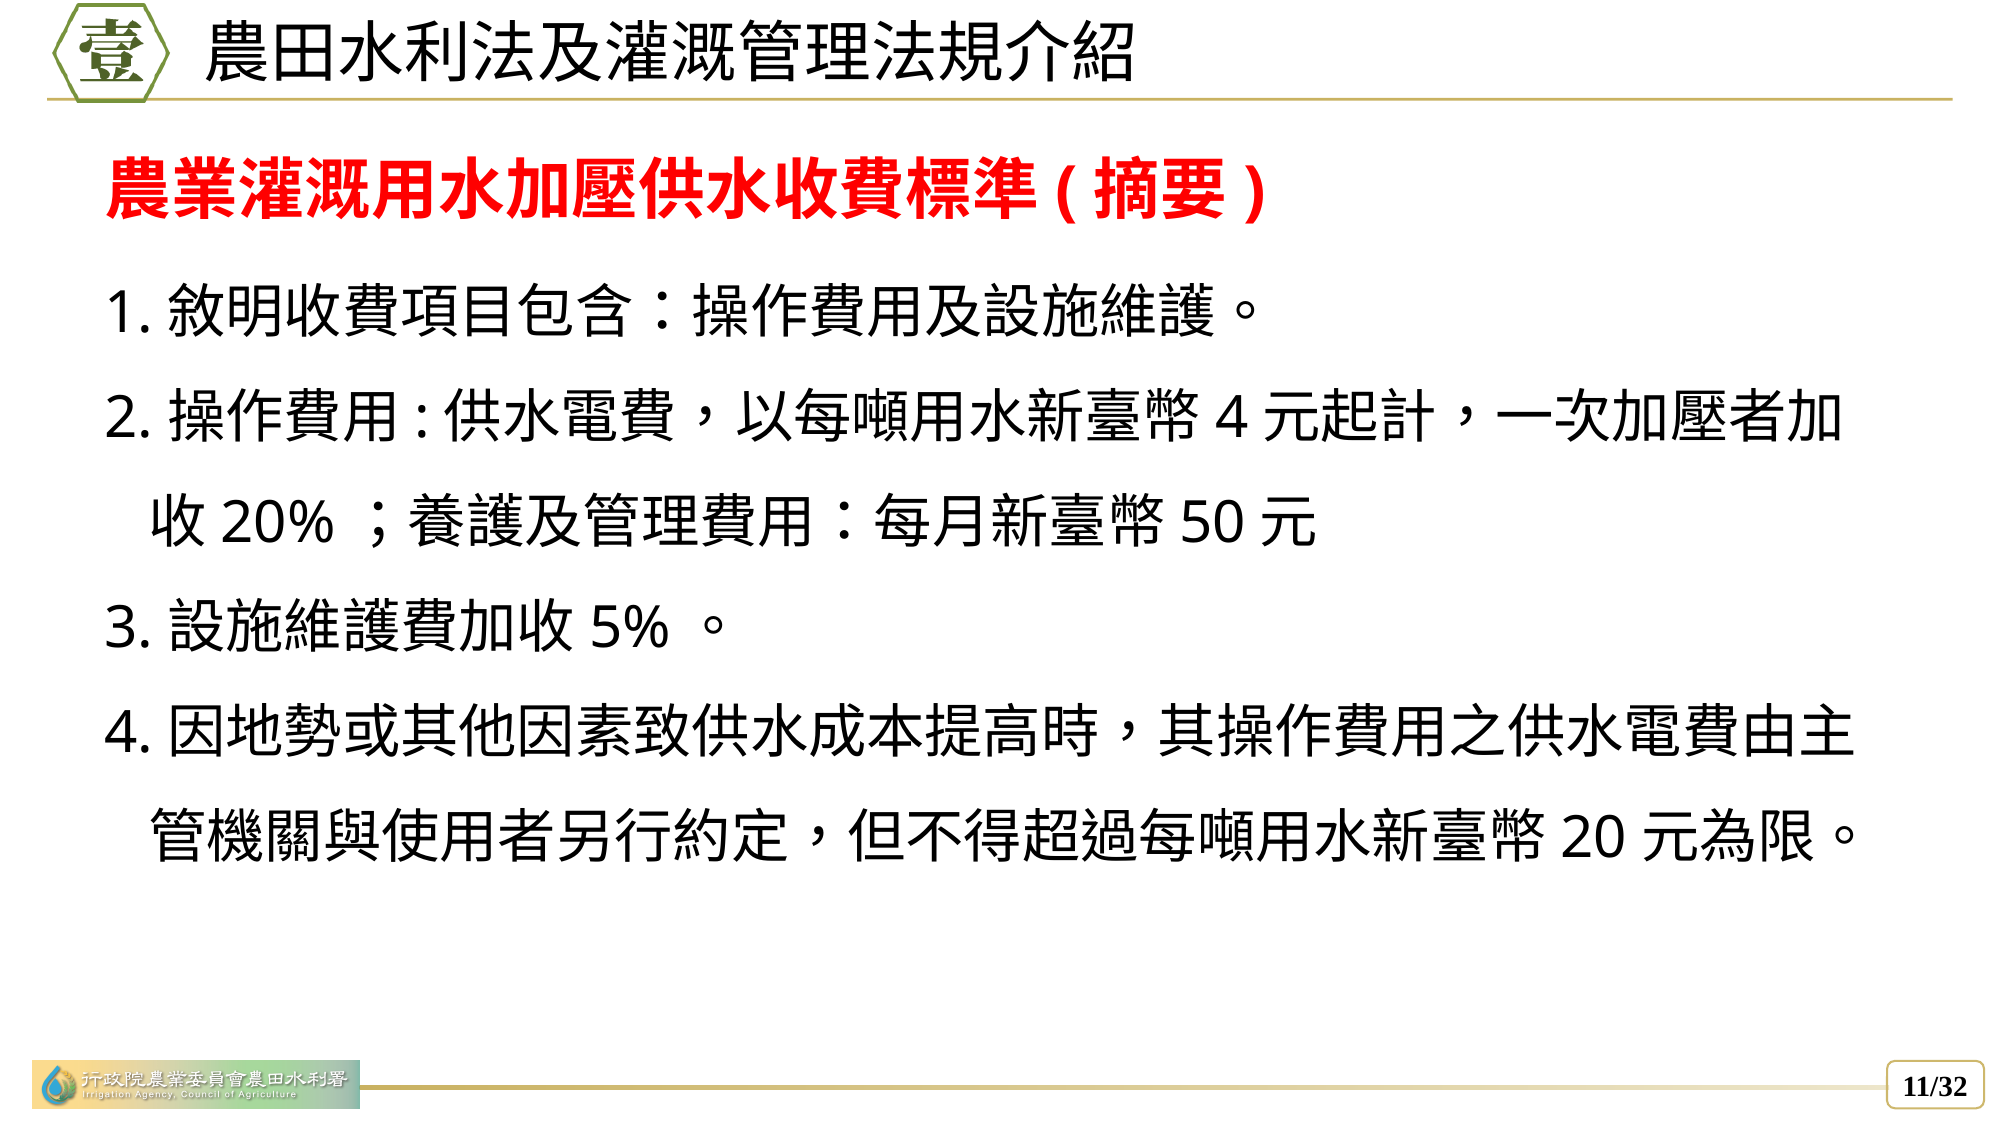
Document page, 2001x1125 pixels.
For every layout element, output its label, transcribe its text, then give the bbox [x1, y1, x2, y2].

text_box 農業灌溉用水加壓供水收費標準(摘要) 1.敘明收費項目包含：操作費用及設施維護。 2.操作費用:供水電費，以每噸用水新臺幣4元起計，一次加壓者加收20%；養護及管理費用：每月新臺幣50元 3.設施維護費加收5%。 4.因地勢或其他因素致供水成本提高時，其操作費用之供水電費由主管機關與使用者另行約定，但不得超過每噸用水新臺幣20元為限。 [90, 139, 1910, 1086]
text_box 農田水利法及灌溉管理法規介紹 [191, 2, 1492, 98]
picture [35, 0, 187, 135]
